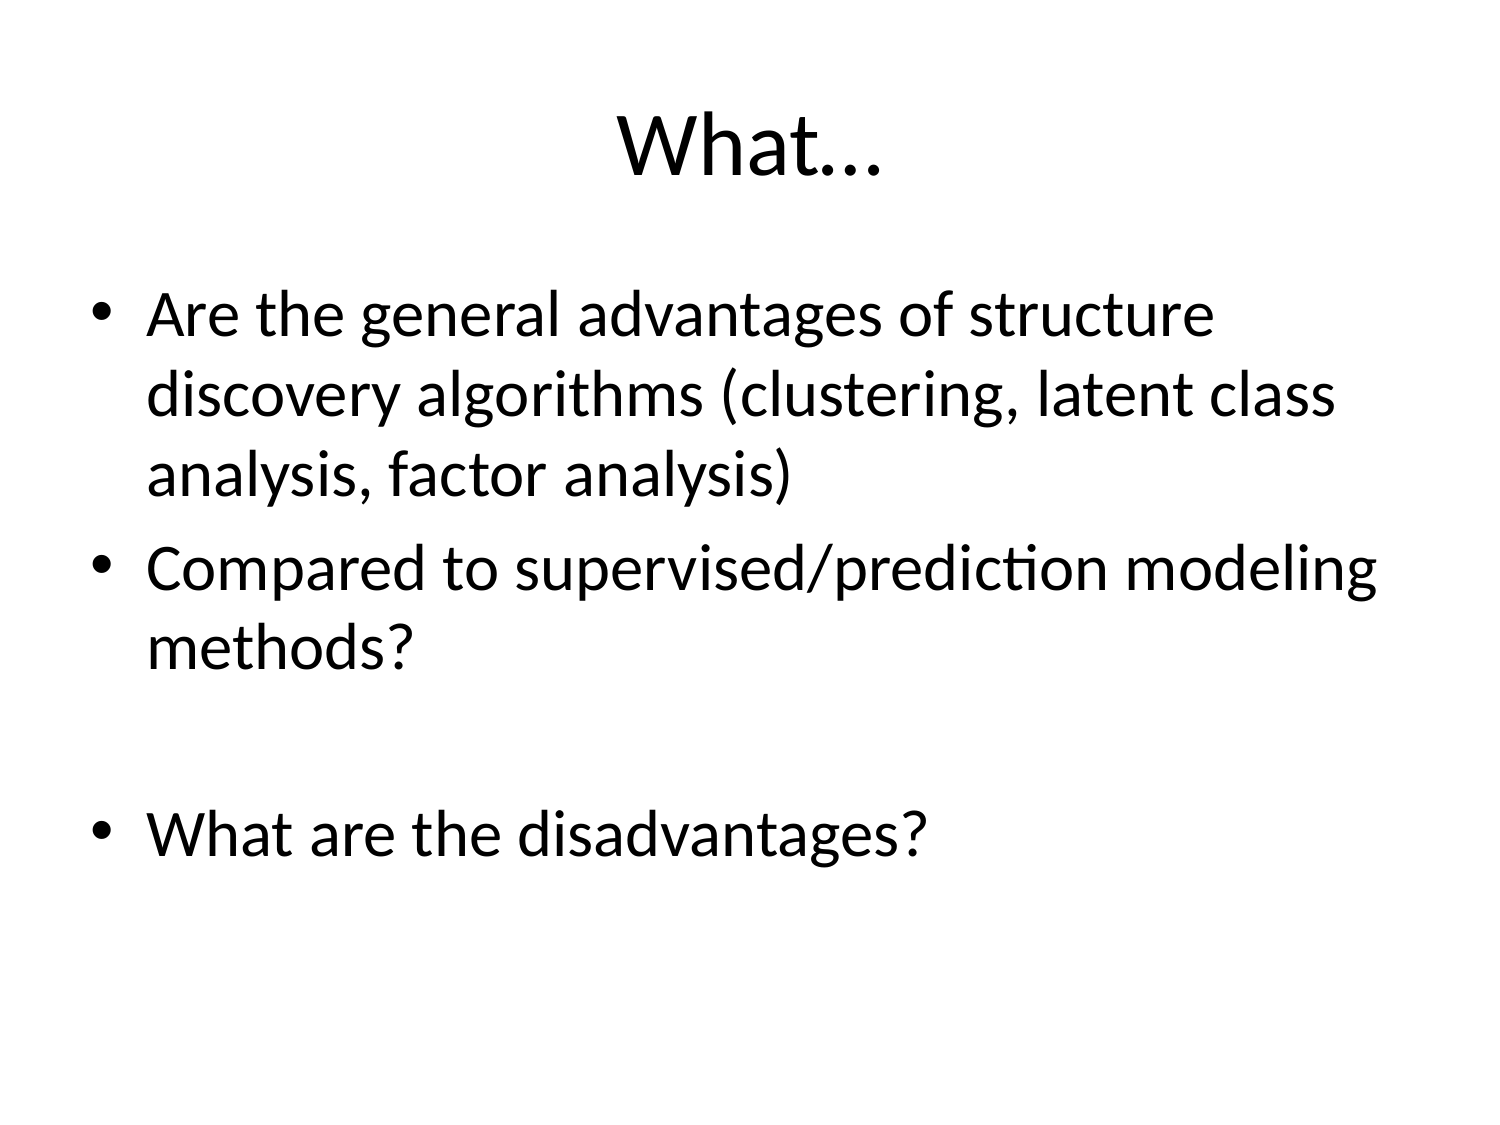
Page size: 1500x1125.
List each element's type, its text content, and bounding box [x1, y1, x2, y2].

title What… [75, 45, 1425, 233]
list Are the general advantages of structure discovery algorithms (clustering, latent class analysis, factor analysis) Compared to supervised/prediction modeling methods? What are the disadvantages? [75, 262, 1425, 1005]
